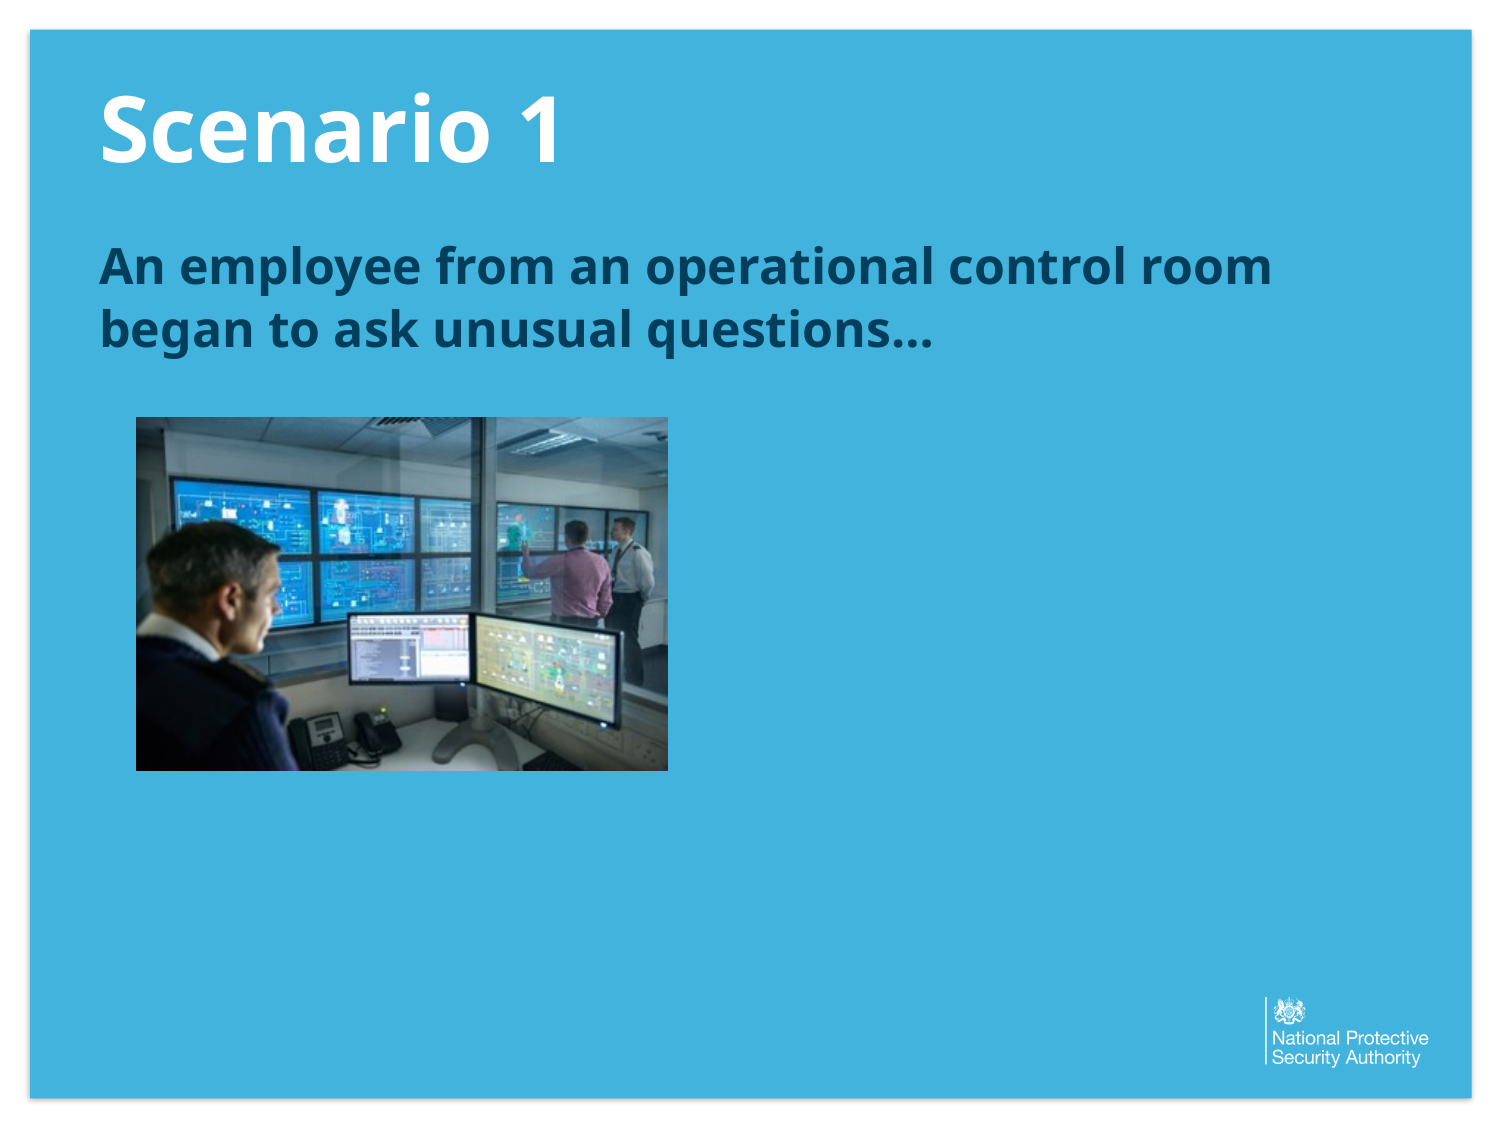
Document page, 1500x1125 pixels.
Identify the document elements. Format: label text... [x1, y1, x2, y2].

picture [1265, 997, 1434, 1073]
list An employee from an operational control room began to ask unusual questions… [99, 232, 1367, 979]
picture [136, 416, 668, 772]
title Scenario 1 [99, 70, 1374, 211]
